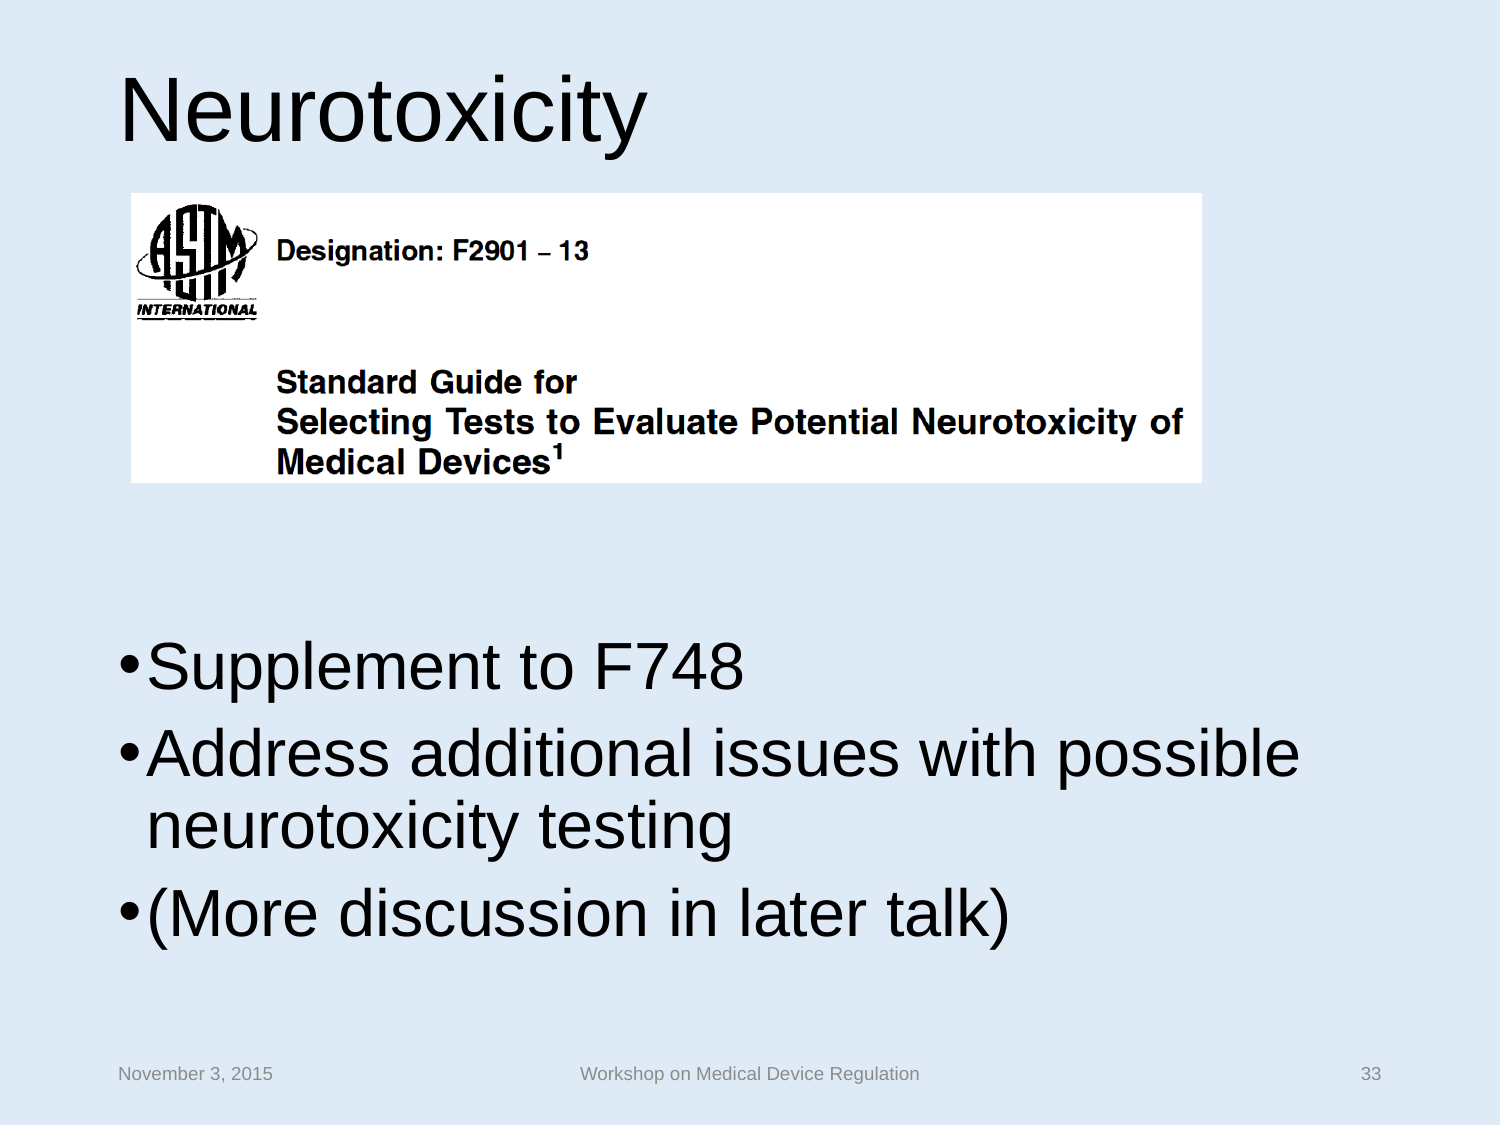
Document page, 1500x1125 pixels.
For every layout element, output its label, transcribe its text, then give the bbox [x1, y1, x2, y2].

picture [131, 193, 1202, 484]
list Supplement to F748 Address additional issues with possible neurotoxicity testing (More discussion in later talk) [103, 624, 1397, 1014]
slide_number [103, 1042, 441, 1103]
slide_number 33 [1059, 1042, 1397, 1103]
footer Workshop on Medical Device Regulation [496, 1042, 1004, 1103]
title Neurotoxicity [103, 59, 1397, 165]
